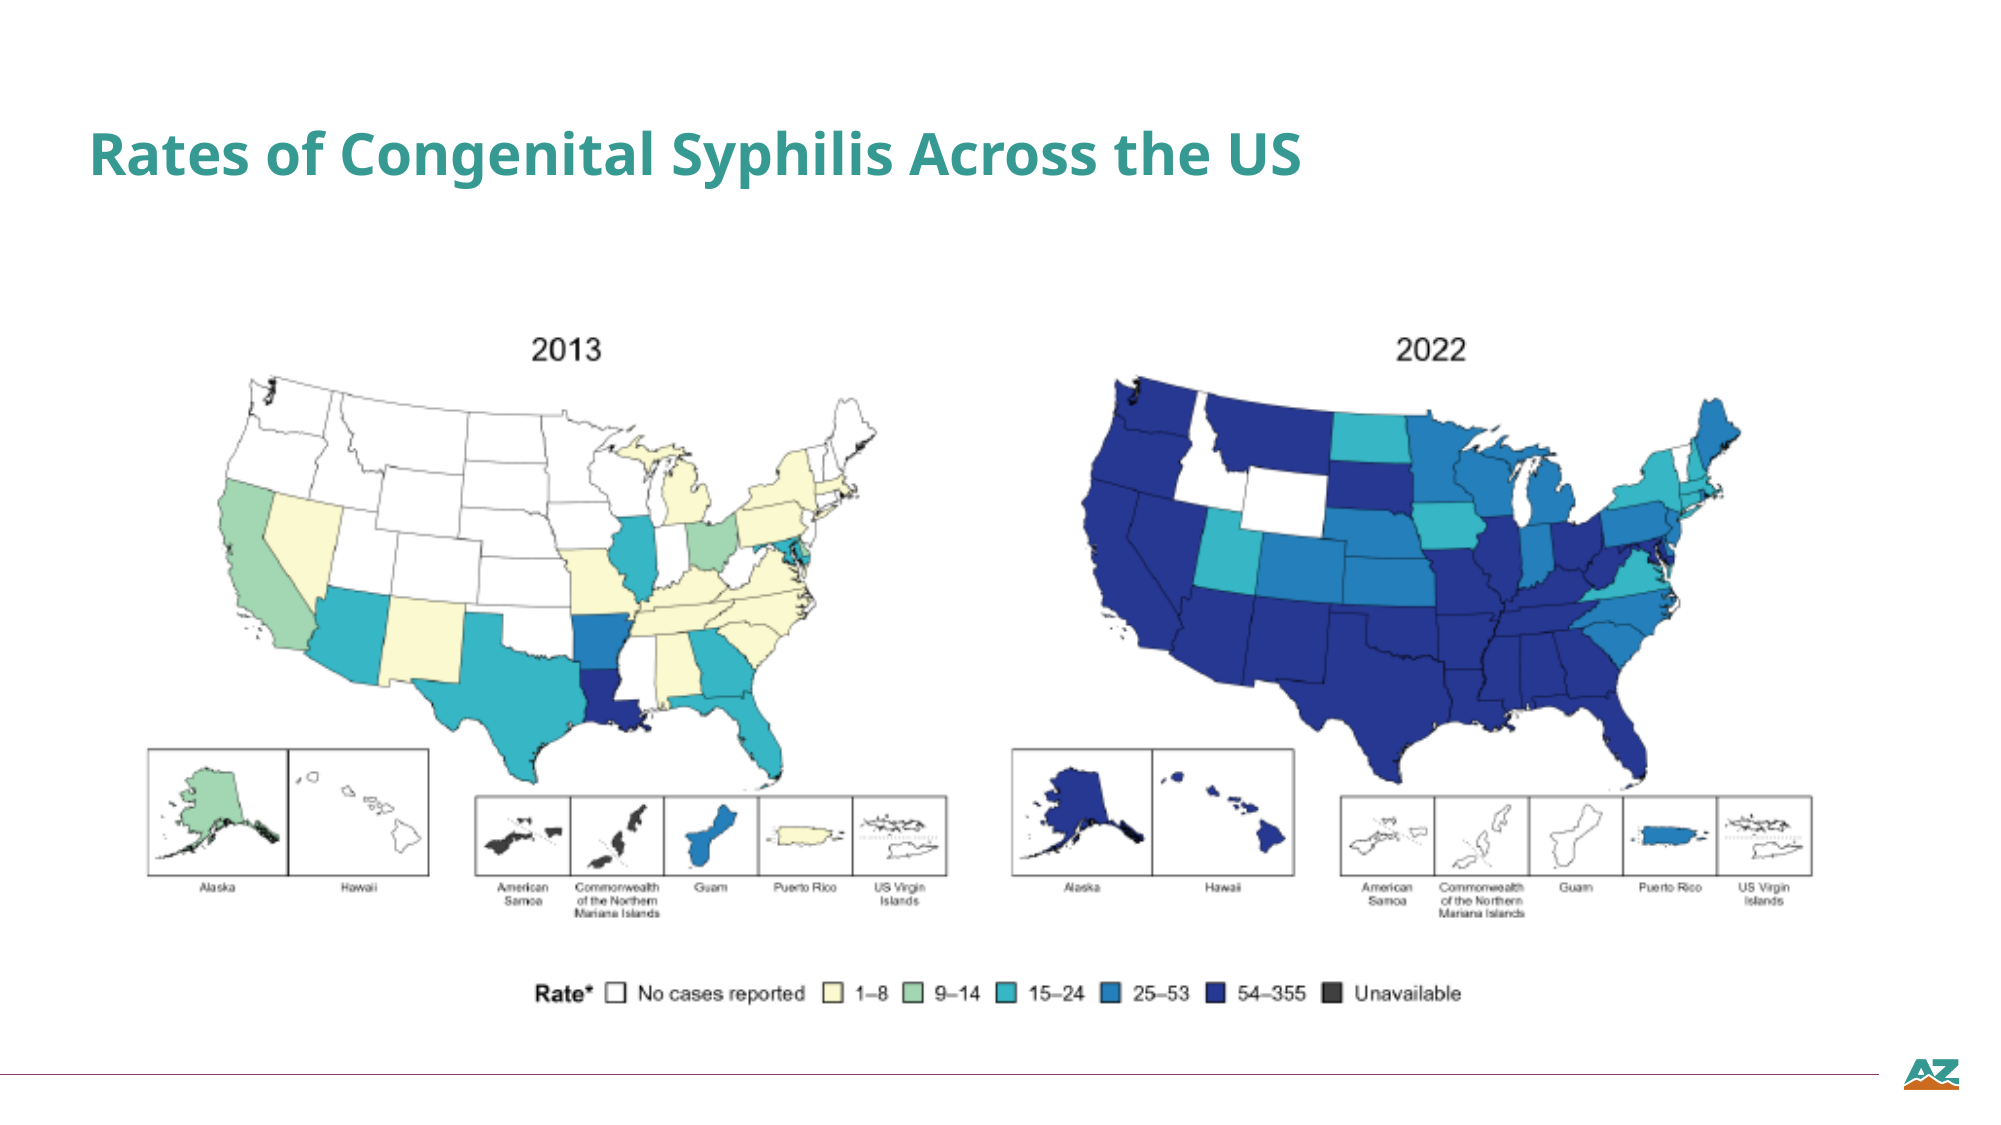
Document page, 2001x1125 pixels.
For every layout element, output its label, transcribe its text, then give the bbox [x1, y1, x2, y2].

picture [0, 314, 2000, 1106]
title Rates of Congenital Syphilis Across the US [68, 97, 1932, 223]
